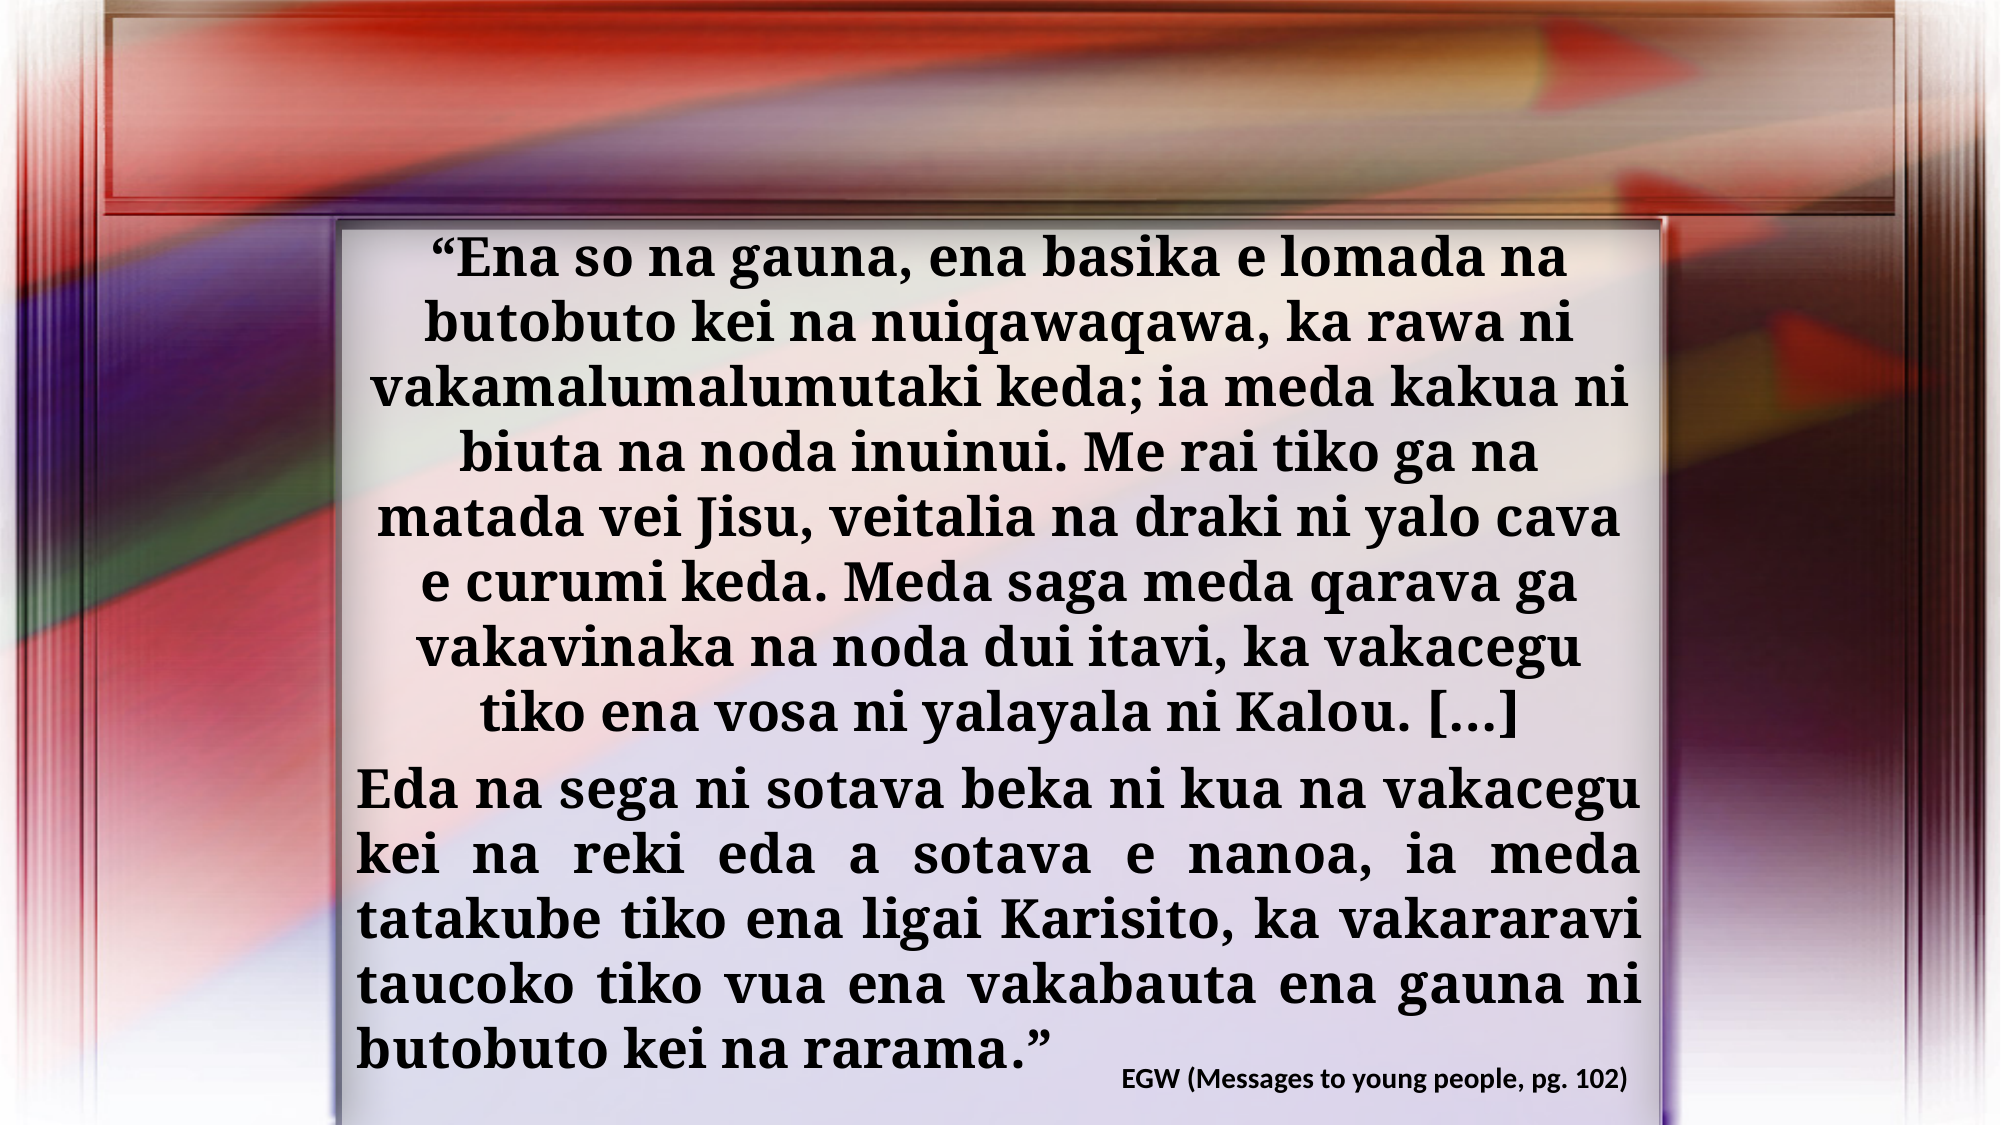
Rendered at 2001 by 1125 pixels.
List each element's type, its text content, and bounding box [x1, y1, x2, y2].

text_box “Ena so na gauna, ena basika e lomada na butobuto kei na nuiqawaqawa, ka rawa ni vakamalumalumutaki keda; ia meda kakua ni biuta na noda inuinui. Me rai tiko ga na matada vei Jisu, veitalia na draki ni yalo cava e curumi keda. Meda saga meda qarava ga vakavinaka na noda dui itavi, ka vakacegu tiko ena vosa ni yalayala ni Kalou. […] Eda na sega ni sotava beka ni kua na vakacegu kei na reki eda a sotava e nanoa, ia meda tatakube tiko ena ligai Karisito, ka vakararavi taucoko tiko vua ena vakabauta ena gauna ni butobuto kei na rarama.” [342, 214, 1660, 1087]
picture [0, 0, 2001, 1125]
text_box [341, 229, 1660, 1125]
text_box EGW (Messages to young people, pg. 102) [1106, 1051, 1644, 1102]
